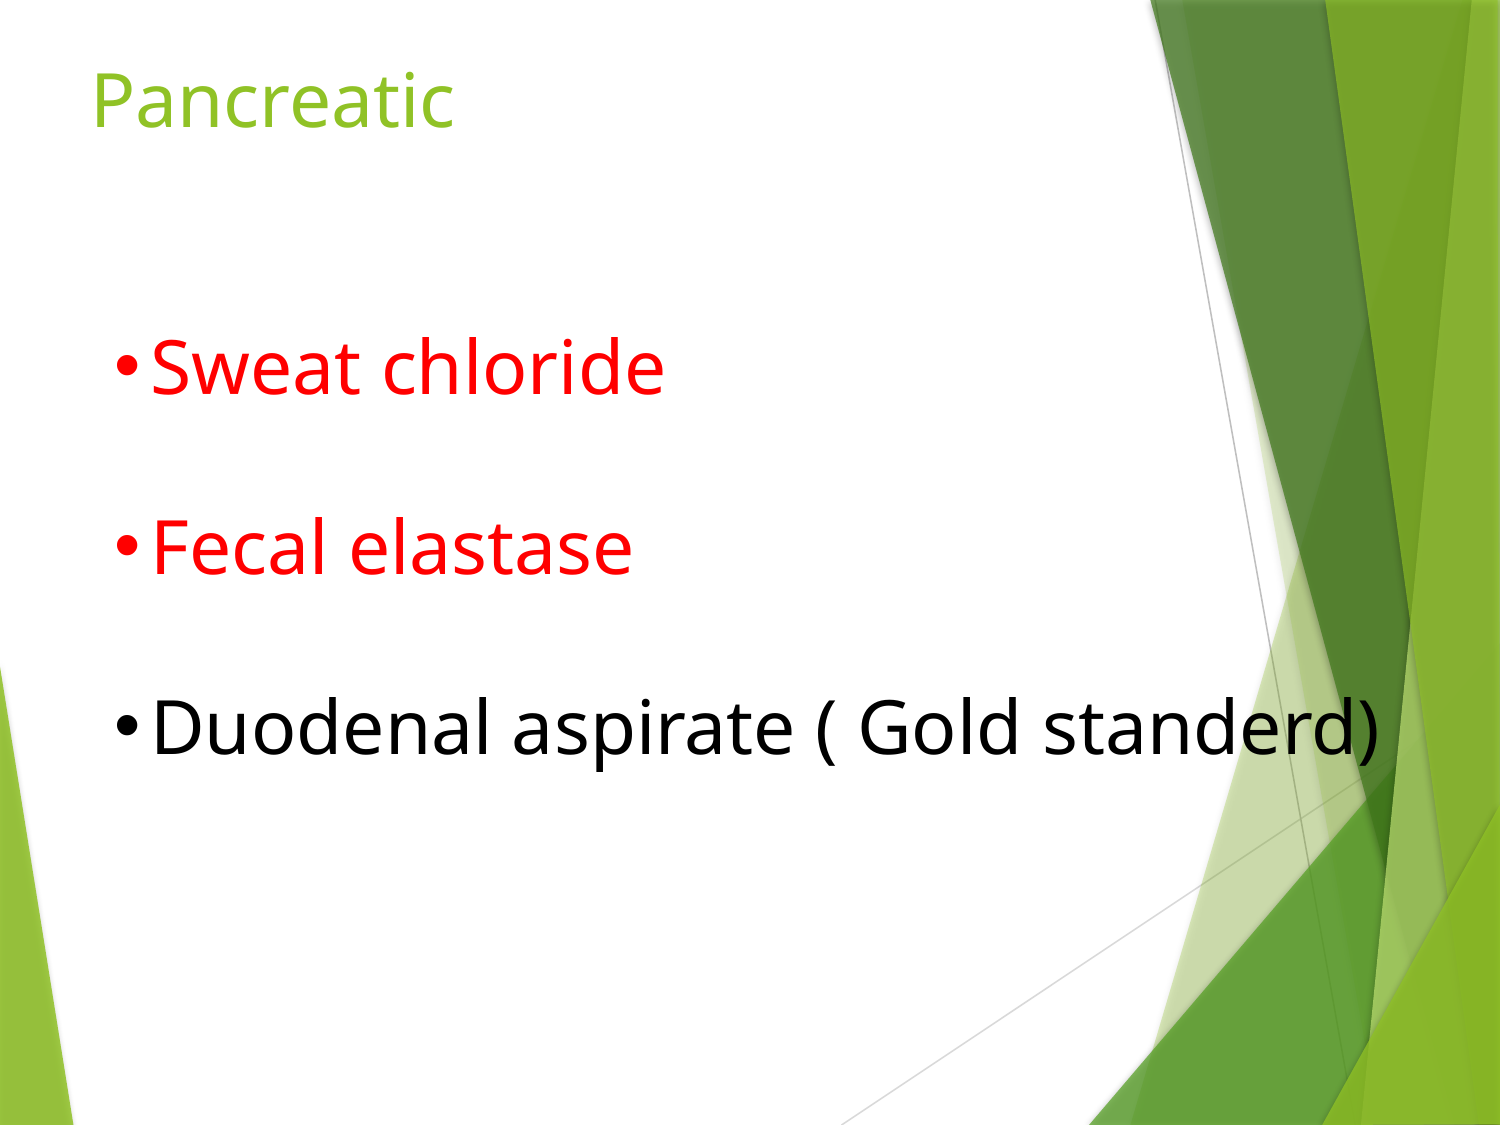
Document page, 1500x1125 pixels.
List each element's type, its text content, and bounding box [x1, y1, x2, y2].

title Pancreatic [75, 45, 1425, 233]
text_box Sweat chloride Fecal elastase Duodenal aspirate ( Gold standerd) [99, 312, 1413, 868]
